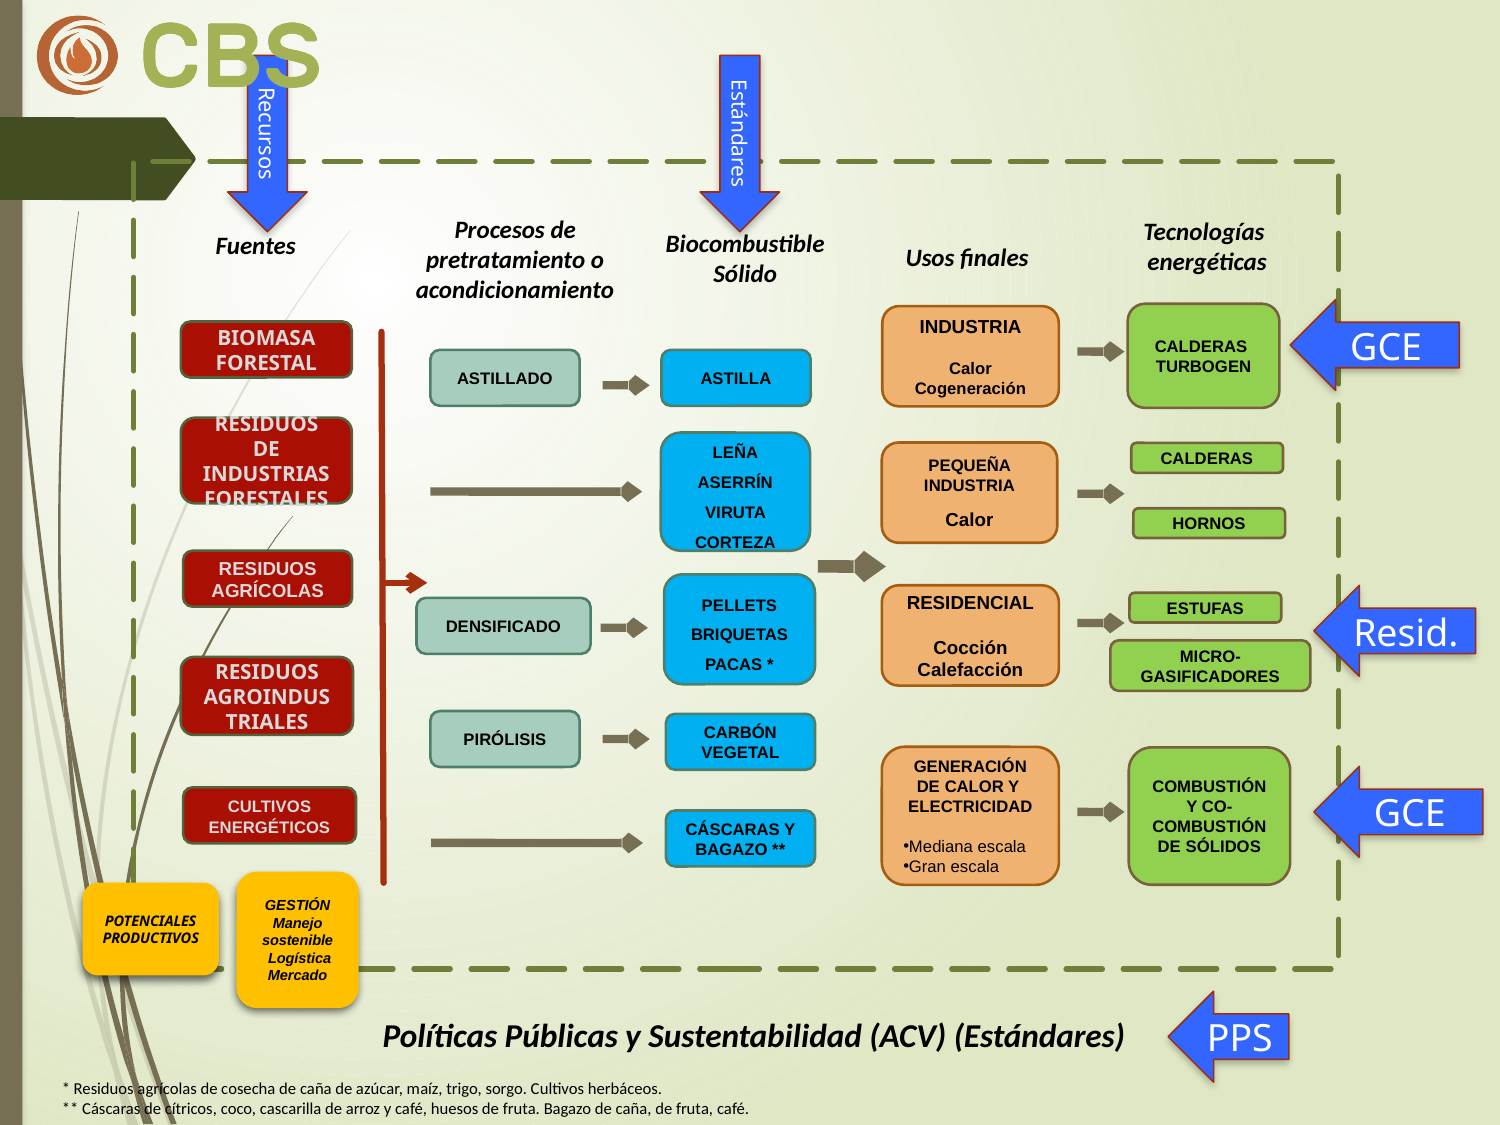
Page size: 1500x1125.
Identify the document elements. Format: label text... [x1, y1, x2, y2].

text_box * Residuos agrícolas de cosecha de caña de azúcar, maíz, trigo, sorgo. Cultivos herbáceos. ** Cáscaras de cítricos, coco, cascarilla de arroz y café, huesos de fruta. Bagazo de caña, de fruta, café. [47, 1070, 875, 1125]
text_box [82, 55, 1484, 1083]
picture [29, 8, 332, 103]
